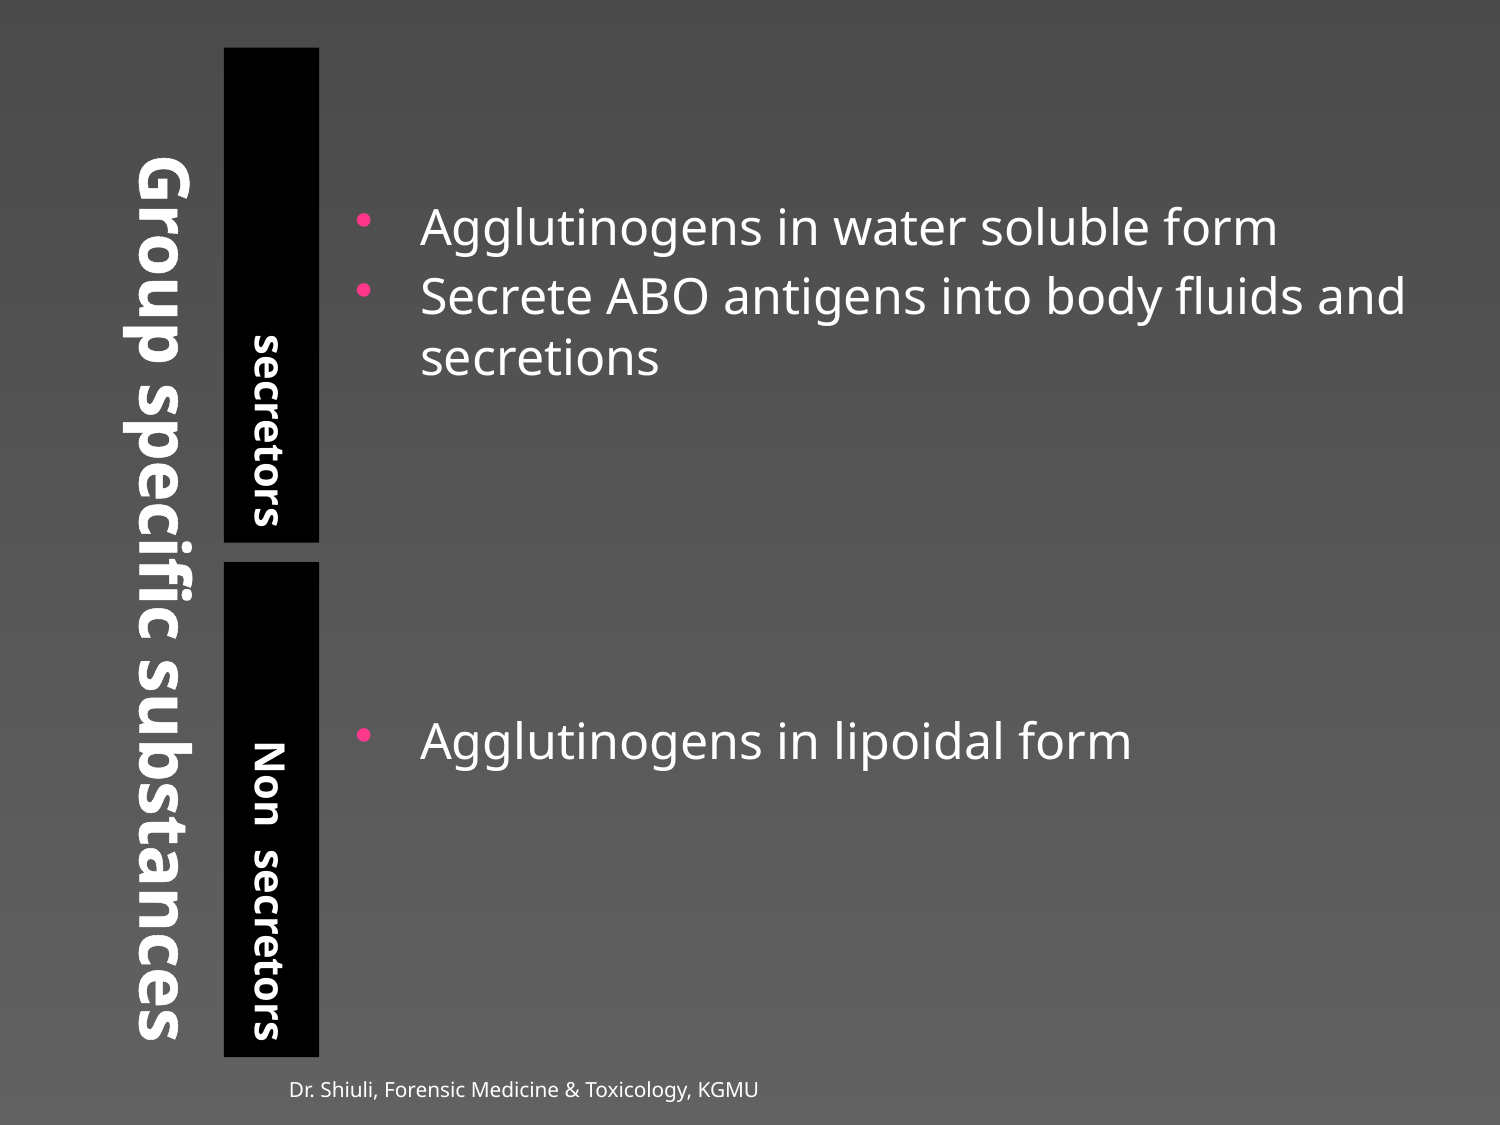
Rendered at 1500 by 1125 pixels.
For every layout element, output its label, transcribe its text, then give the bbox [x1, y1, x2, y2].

list secretors [223, 47, 320, 544]
title Group specific substances [40, 47, 216, 1058]
footer Dr. Shiuli, Forensic Medicine & Toxicology, KGMU [75, 1063, 774, 1113]
list Agglutinogens in lipoidal form [331, 562, 1457, 1058]
list Agglutinogens in water soluble form Secrete ABO antigens into body fluids and secretions [331, 47, 1457, 543]
list Non secretors [223, 561, 320, 1058]
